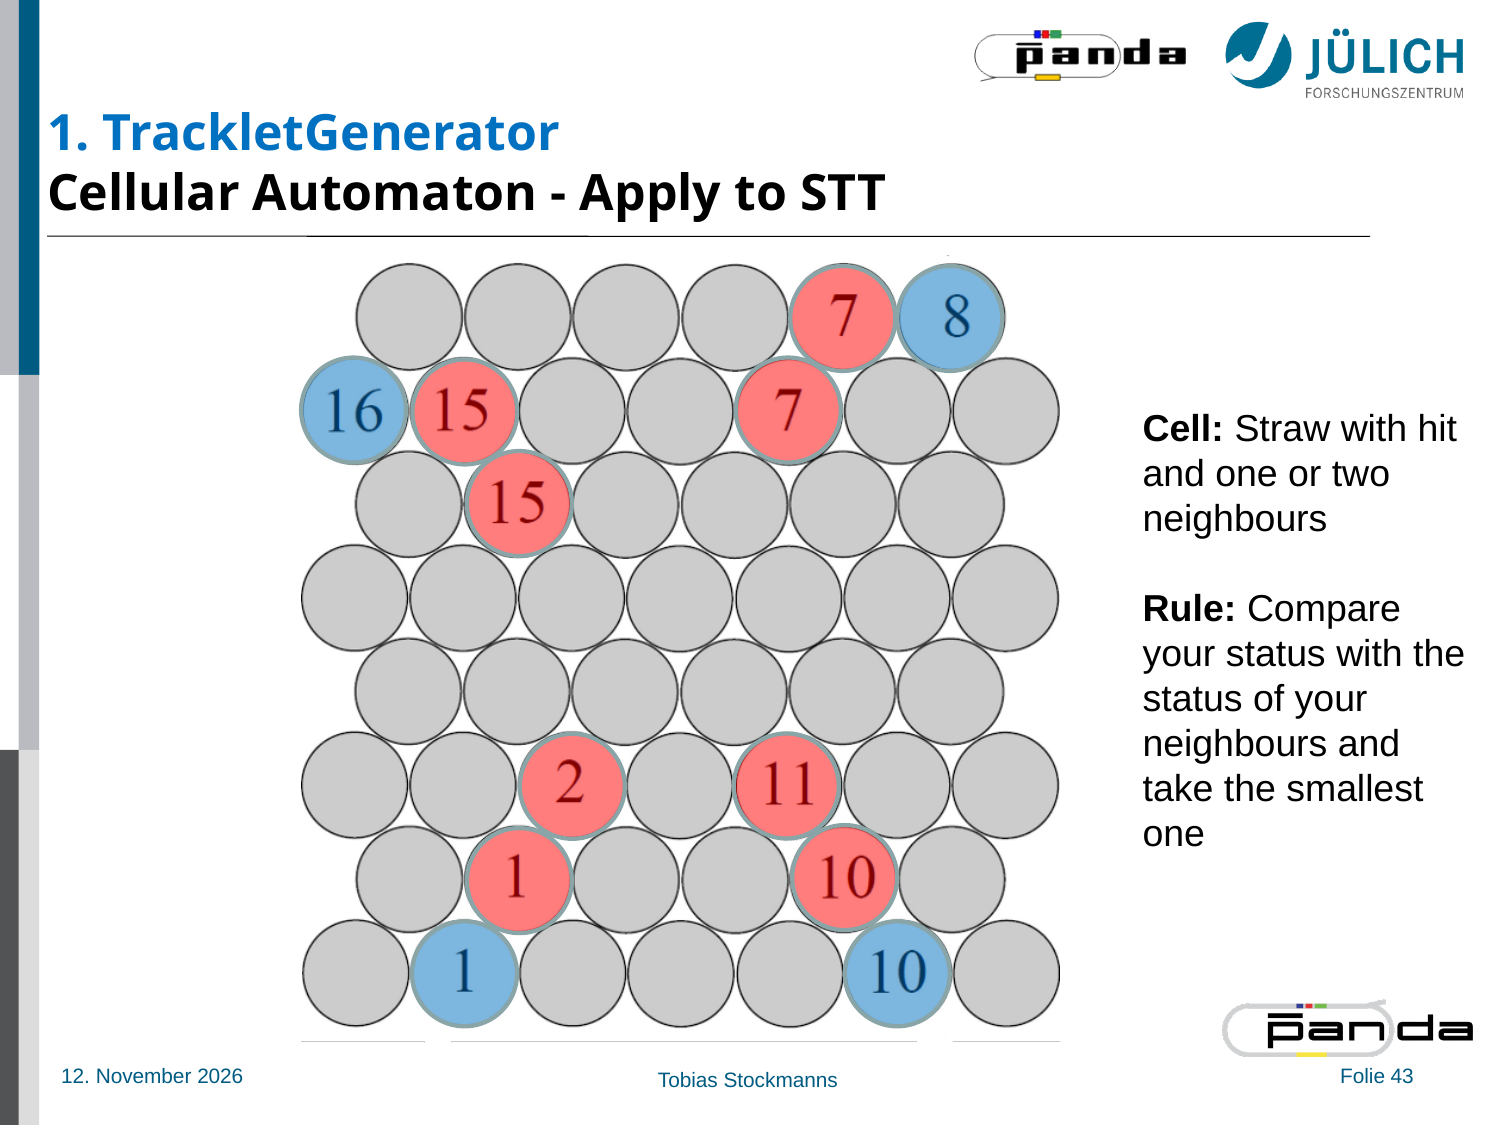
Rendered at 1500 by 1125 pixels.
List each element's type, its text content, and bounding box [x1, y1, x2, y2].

picture [1222, 999, 1473, 1057]
picture [974, 30, 1186, 82]
title 1. TrackletGenerator Cellular Automaton - Apply to STT [46, 101, 1371, 221]
text_box Cell: Straw with hit and one or two neighbours Rule: Compare your status with the status of your neighbours and take the smallest one [1128, 397, 1483, 862]
picture [300, 255, 1060, 1043]
picture [1224, 20, 1463, 98]
